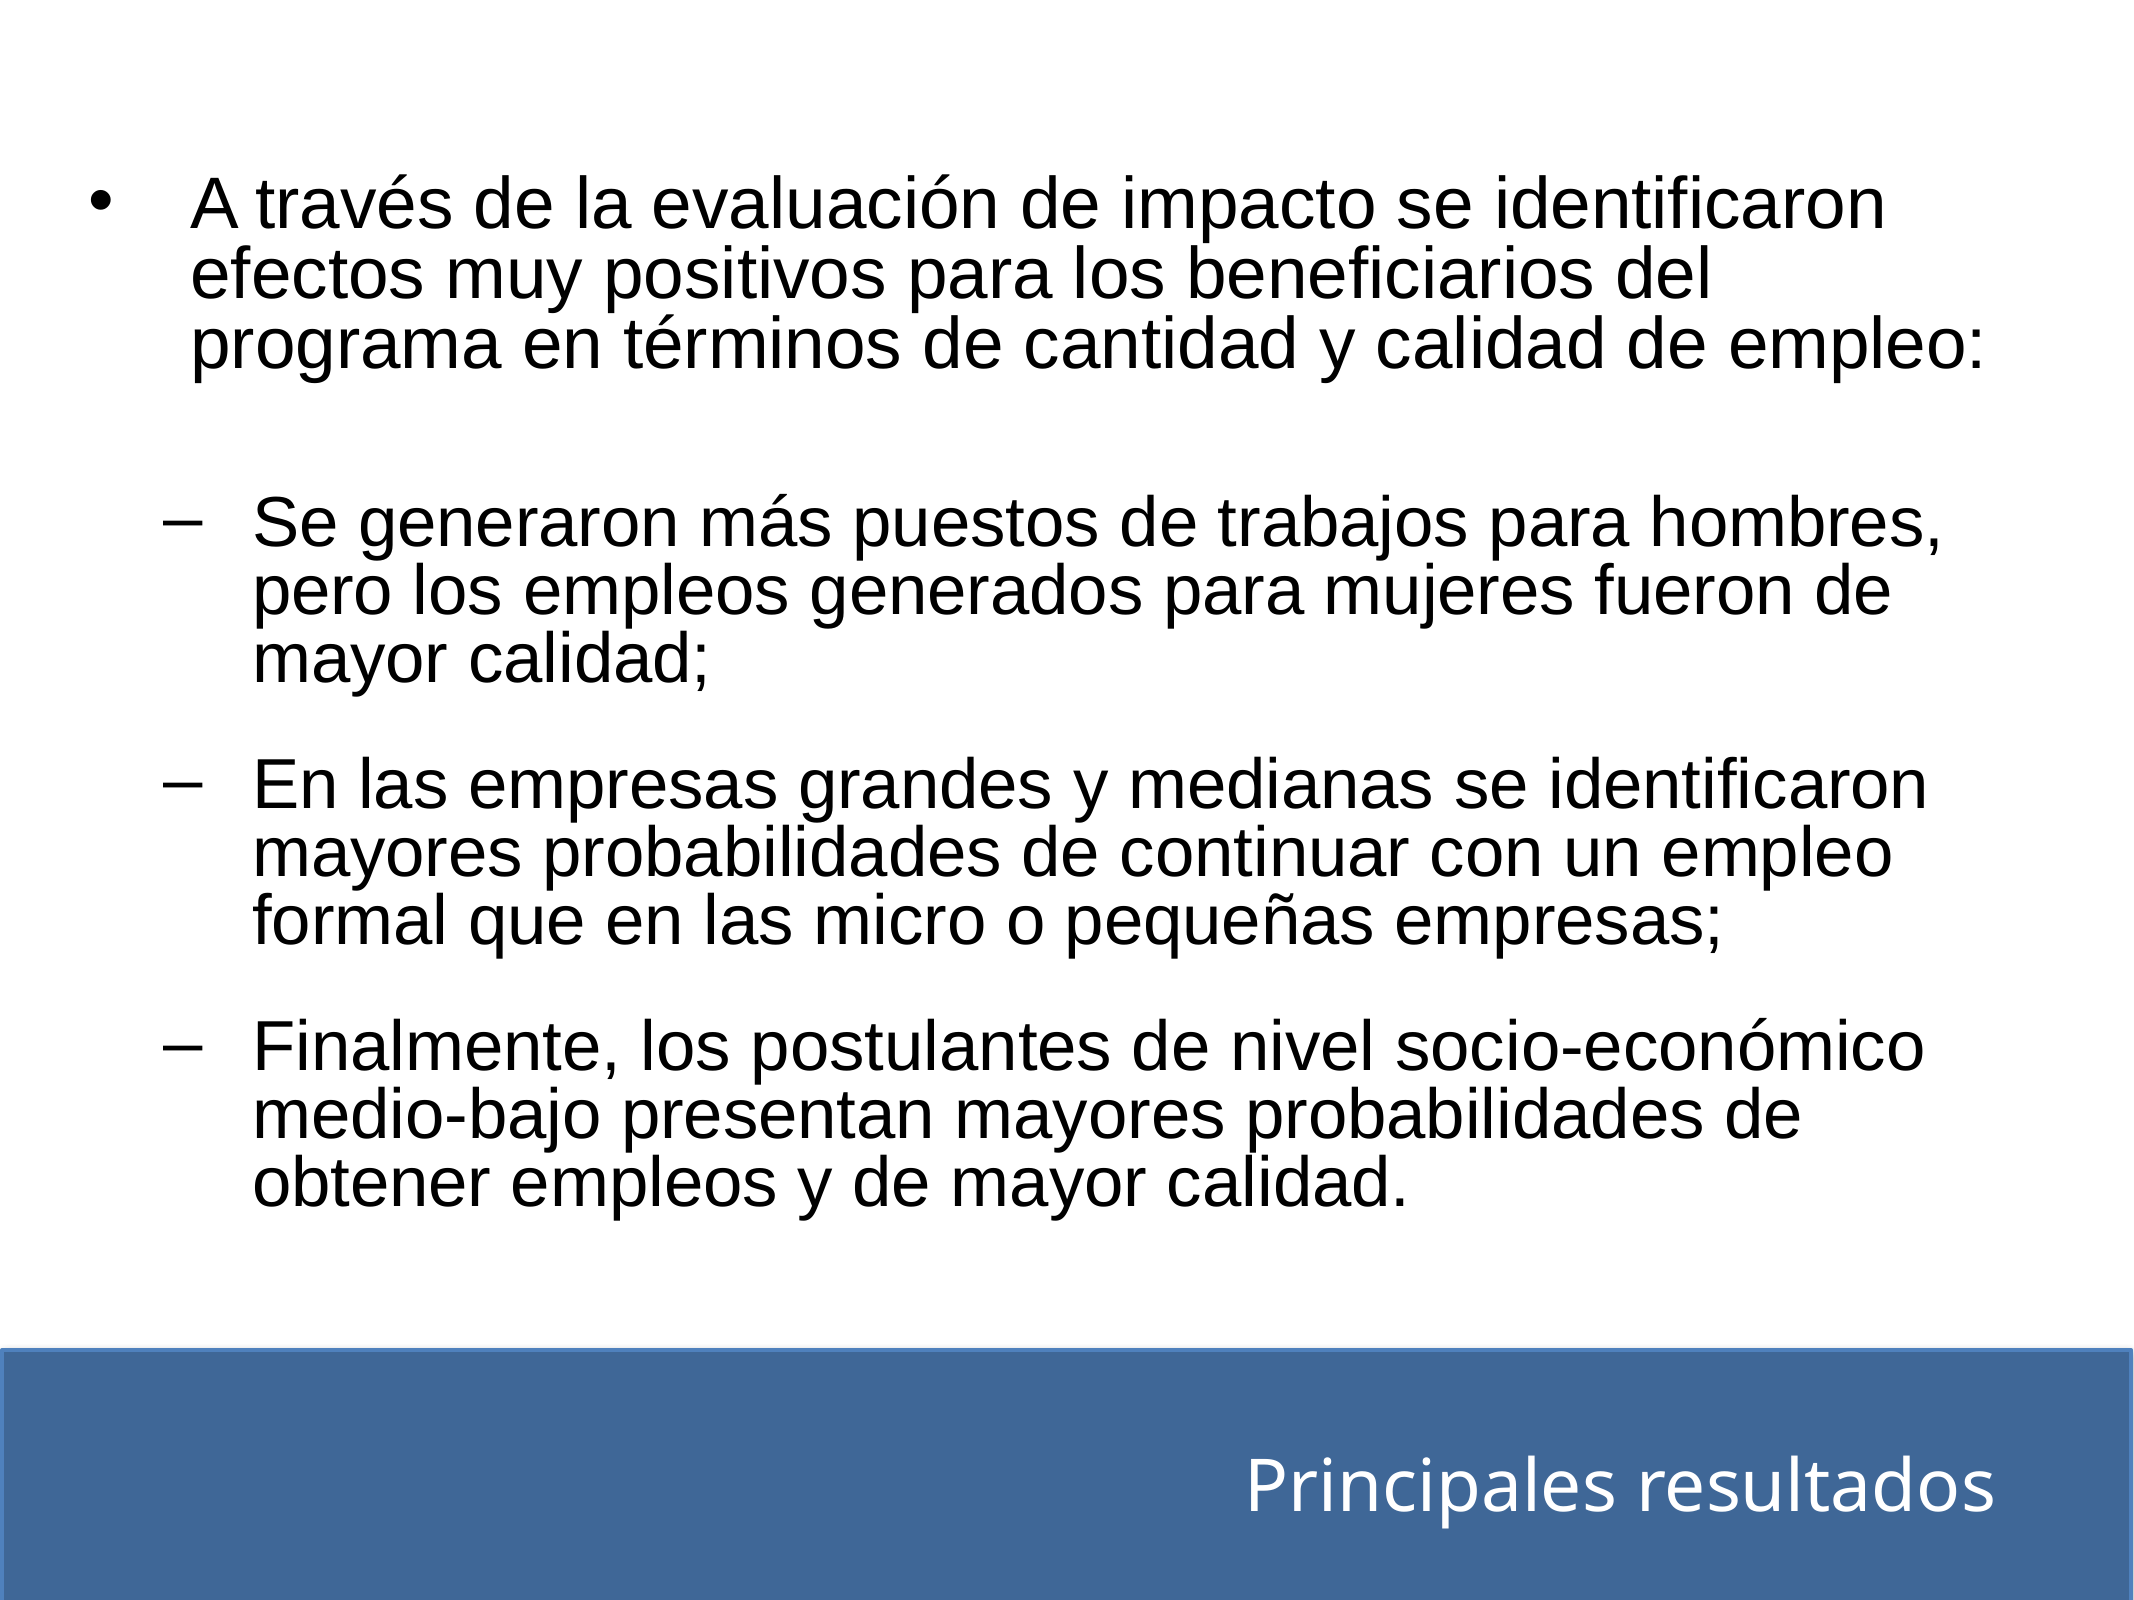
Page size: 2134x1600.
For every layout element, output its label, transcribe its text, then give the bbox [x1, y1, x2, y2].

text_box Principales resultados [1141, 1393, 2101, 1571]
text_box [2, 1350, 2132, 1600]
text_box A través de la evaluación de impacto se identificaron efectos muy positivos para los beneficiarios del programa en términos de cantidad y calidad de empleo: Se generaron más puestos de trabajos para hombres, pero los empleos generados para mujeres fueron de mayor calidad; En las empresas grandes y medianas se identificaron mayores probabilidades de continuar con un empleo formal que en las micro o pequeñas empresas; Finalmente, los postulantes de nivel socio-económico medio-bajo presentan mayores probabilidades de obtener empleos y de mayor calidad. [77, 161, 2056, 1231]
